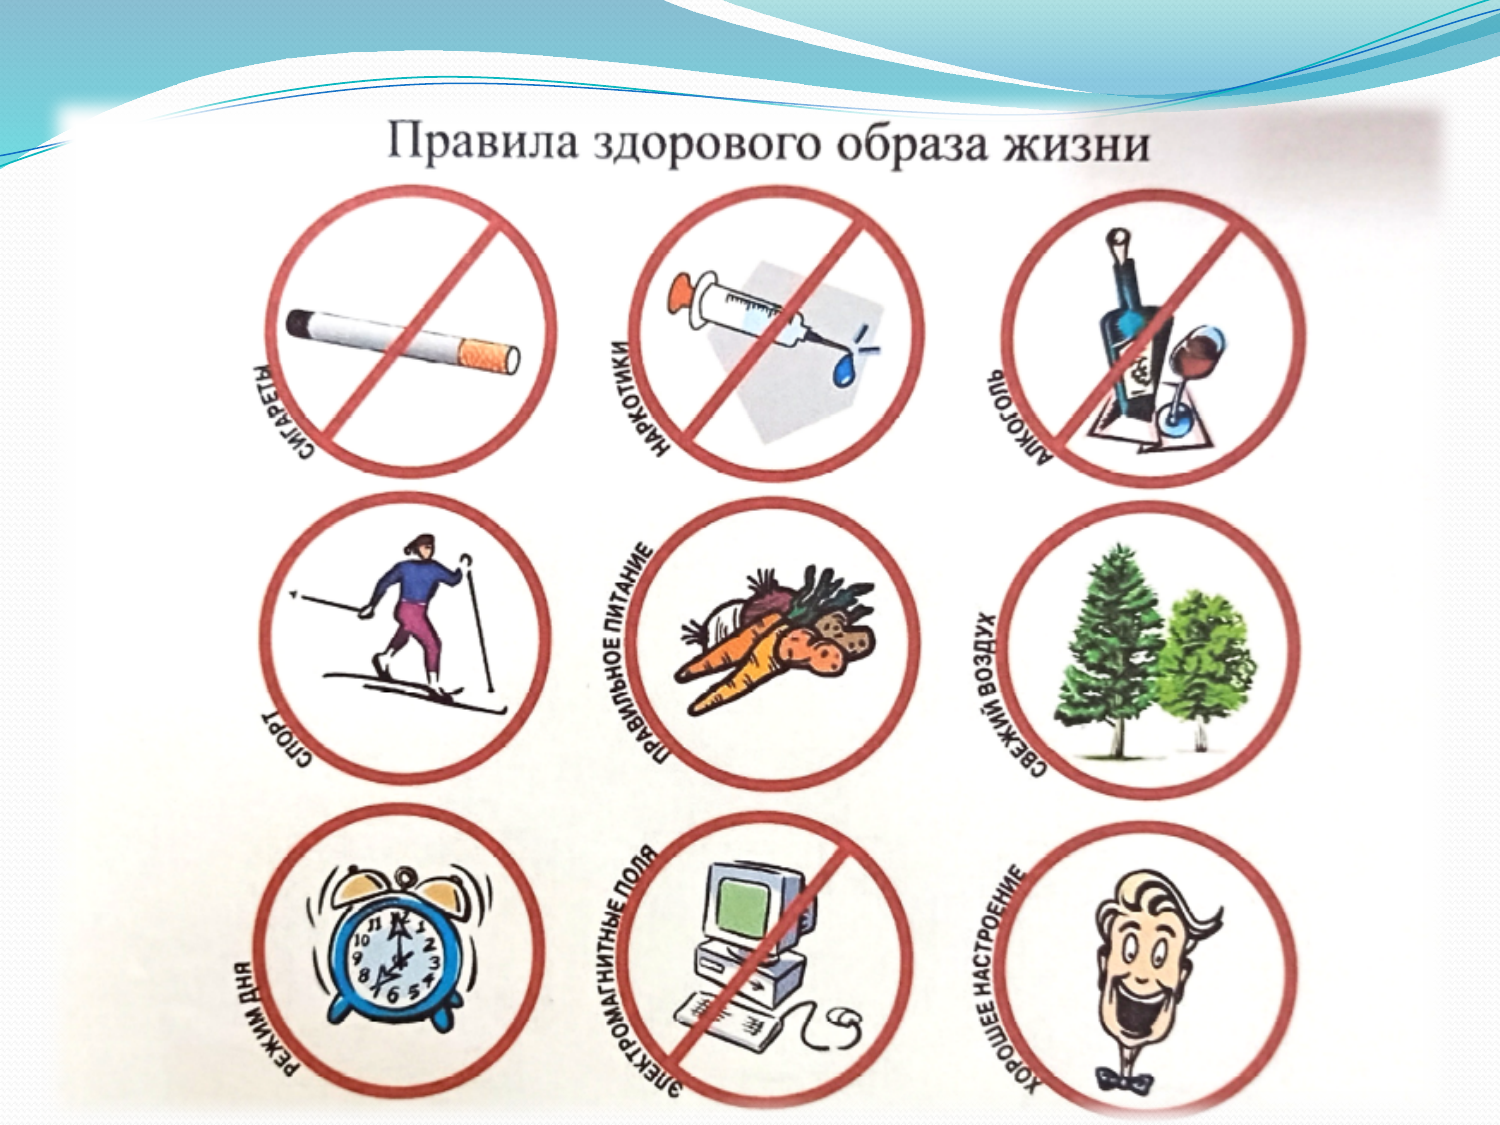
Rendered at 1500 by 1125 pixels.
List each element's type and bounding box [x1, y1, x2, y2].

picture [40, 89, 1459, 1125]
